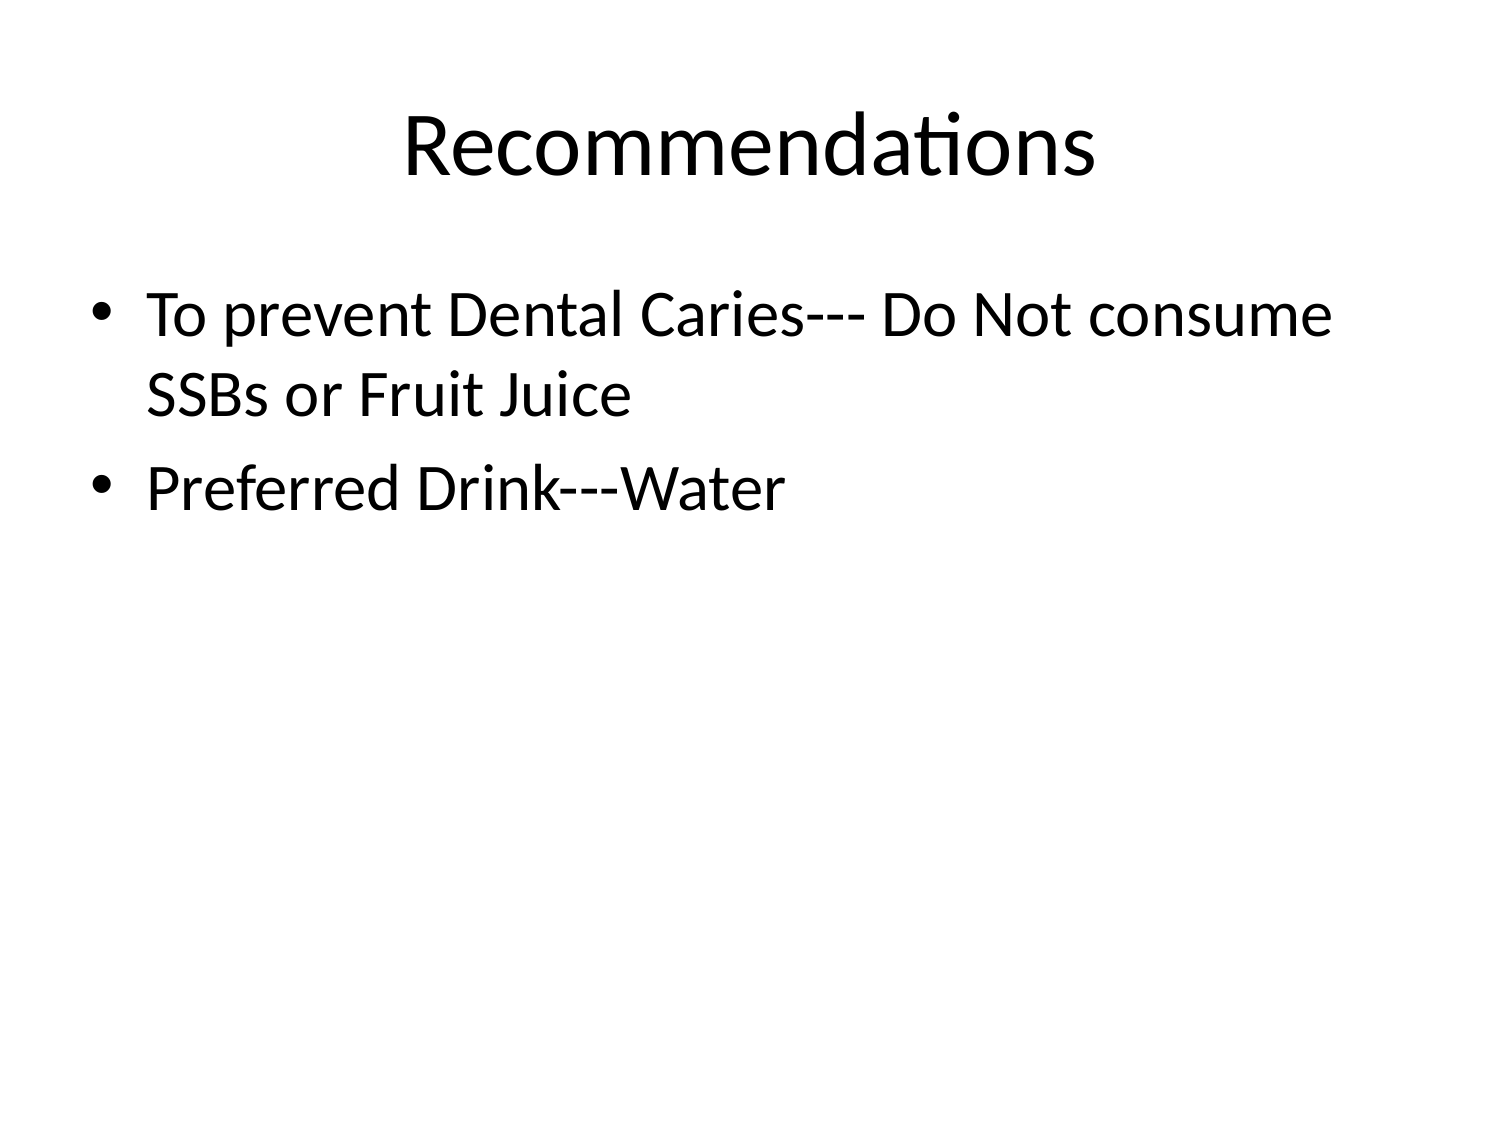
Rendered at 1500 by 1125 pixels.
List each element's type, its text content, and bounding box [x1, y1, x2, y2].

title Recommendations [75, 45, 1425, 233]
list To prevent Dental Caries--- Do Not consume SSBs or Fruit Juice Preferred Drink---Water [75, 262, 1425, 1005]
